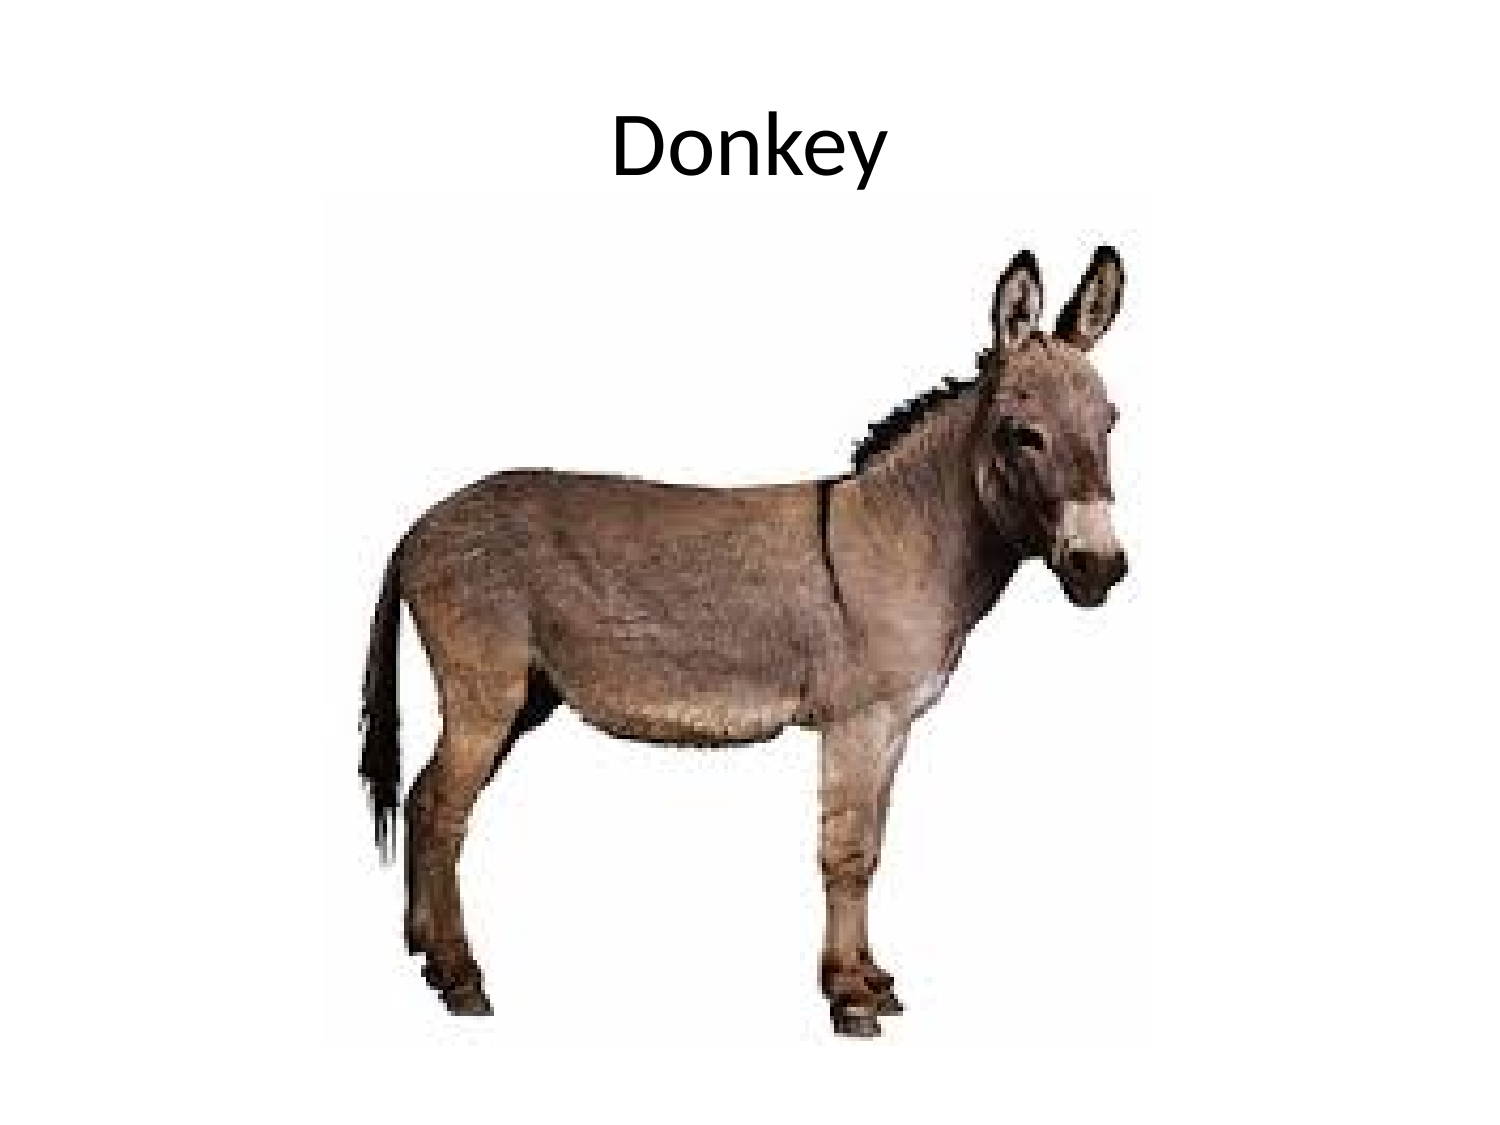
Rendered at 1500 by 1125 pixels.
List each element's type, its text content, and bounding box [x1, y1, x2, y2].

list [324, 195, 1151, 1047]
title Donkey [75, 45, 1425, 233]
